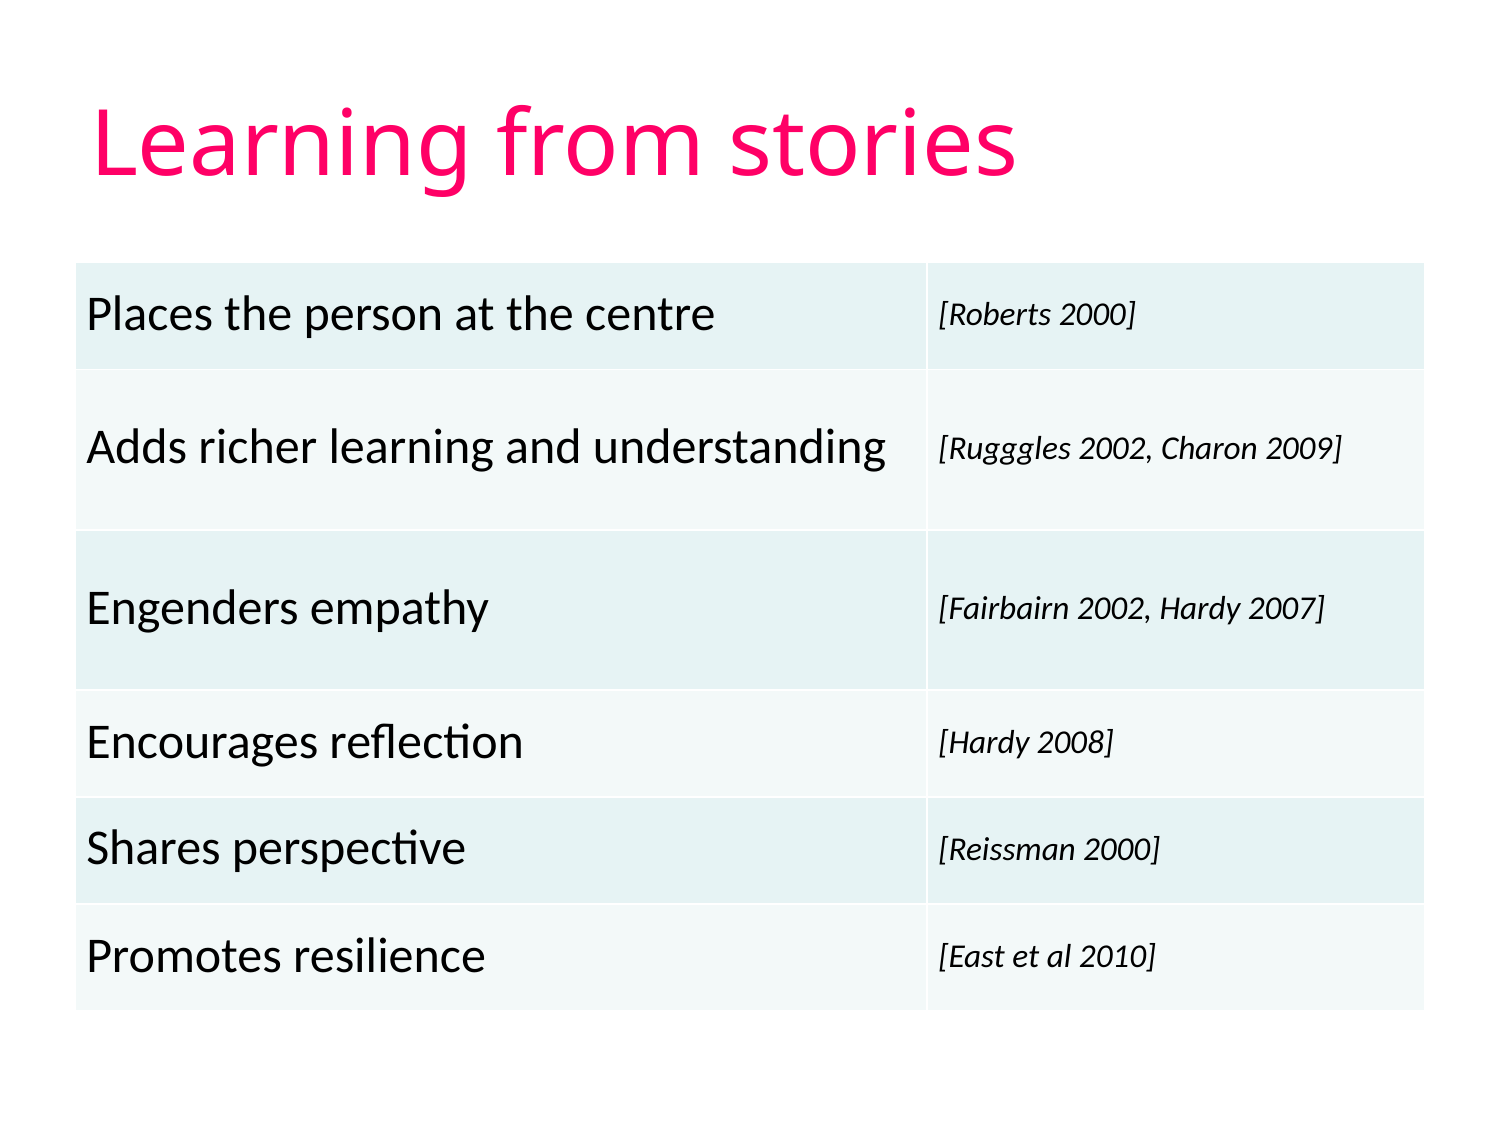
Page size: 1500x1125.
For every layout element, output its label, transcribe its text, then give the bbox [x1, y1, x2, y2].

table_cell [East et al 2010] [928, 905, 1424, 1010]
table_cell Encourages reflection [76, 691, 926, 796]
table_cell [Reissman 2000] [928, 798, 1424, 903]
title Learning from stories [75, 45, 1425, 233]
table_cell Adds richer learning and understanding [76, 370, 926, 529]
table_cell [Fairbairn 2002, Hardy 2007] [928, 531, 1424, 689]
table_cell Promotes resilience [76, 905, 926, 1010]
table_cell Engenders empathy [76, 531, 926, 689]
table_cell [Hardy 2008] [928, 691, 1424, 796]
table_header Places the person at the centre [76, 263, 926, 369]
table_cell [Rugggles 2002, Charon 2009] [928, 370, 1424, 529]
table_header [Roberts 2000] [928, 263, 1424, 369]
table_cell Shares perspective [76, 798, 926, 903]
